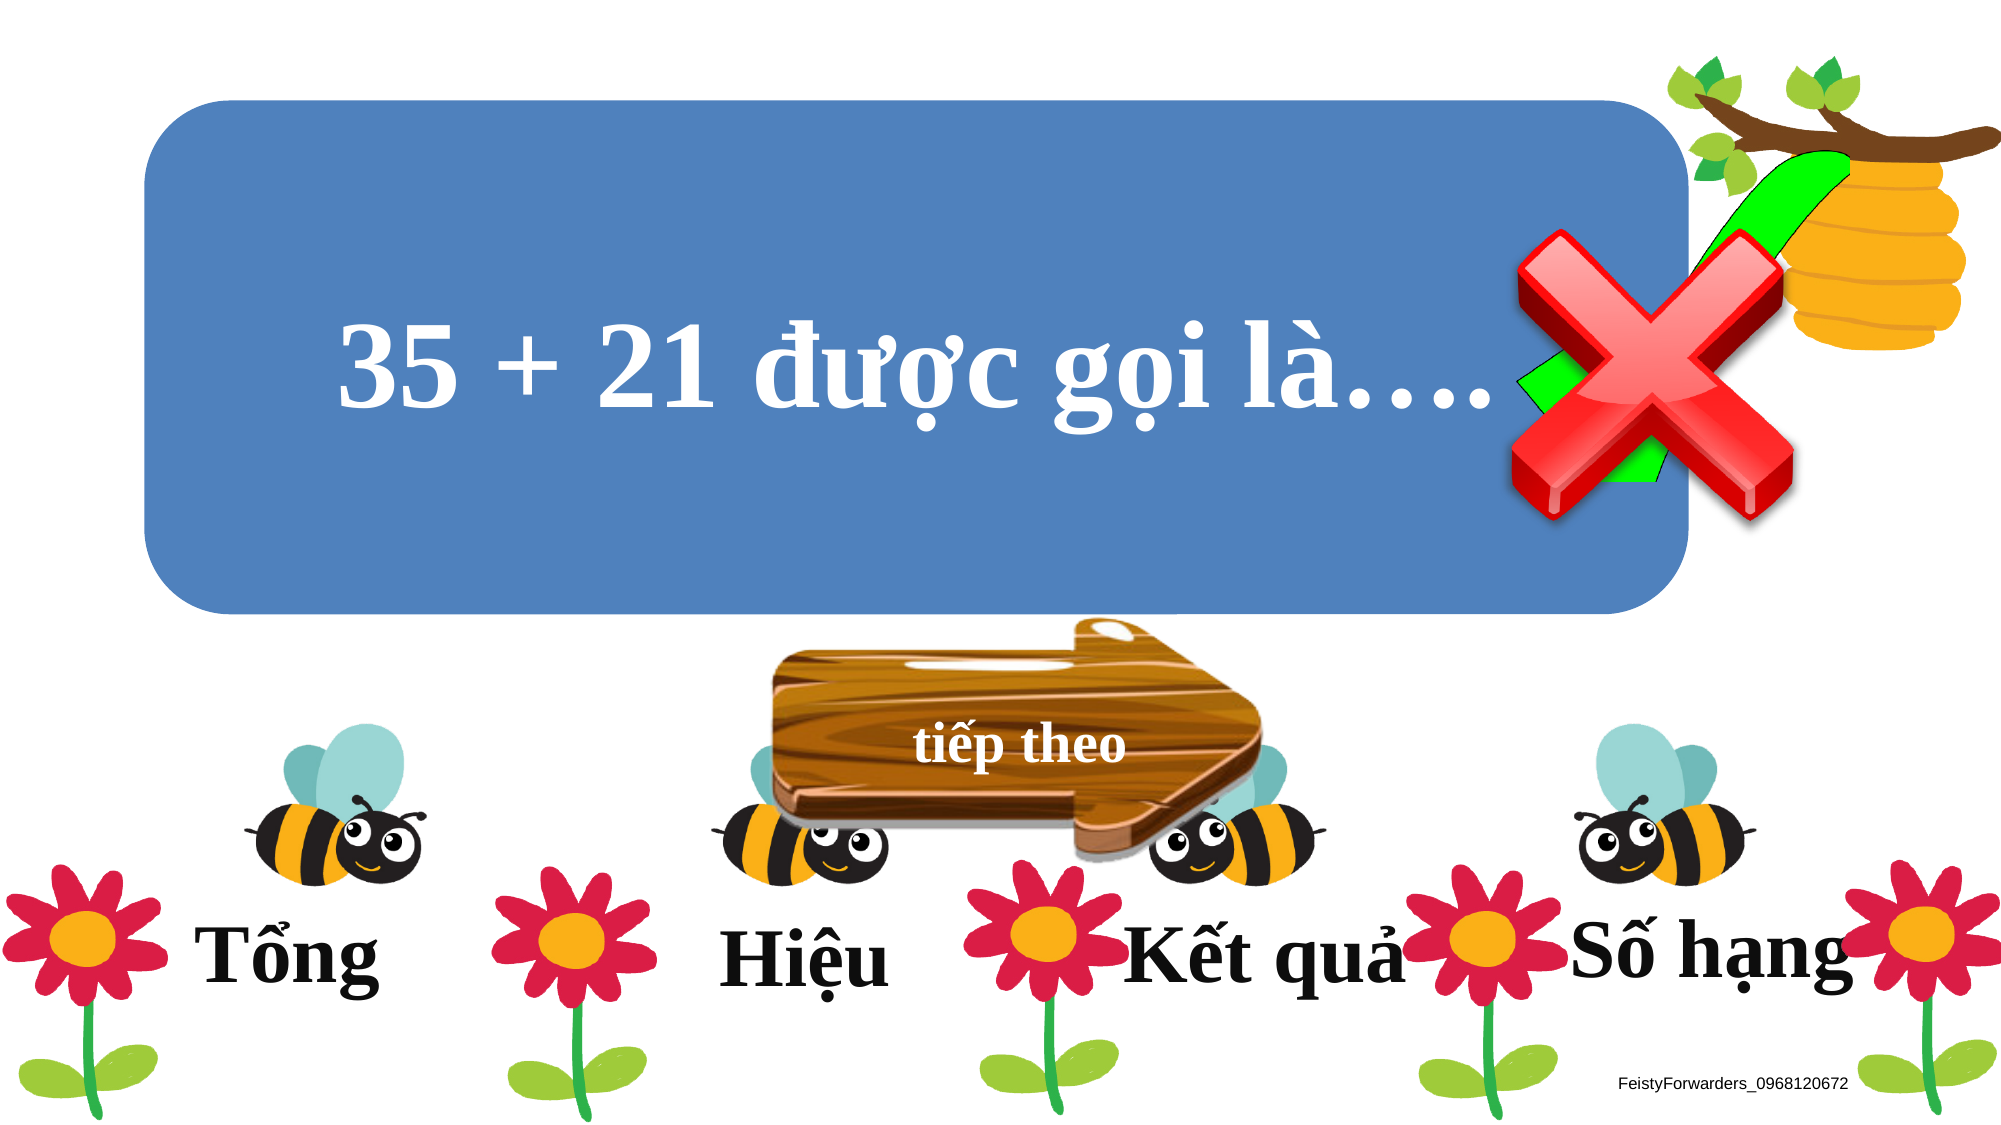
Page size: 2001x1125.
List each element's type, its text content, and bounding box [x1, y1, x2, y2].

text_box Số hạng [1571, 886, 1837, 1002]
text_box 35 + 21 được gọi là…. [143, 99, 1689, 616]
picture [959, 856, 1132, 1121]
picture [1495, 28, 2001, 543]
picture [1837, 856, 2001, 1121]
picture [707, 713, 901, 904]
picture [1137, 713, 1331, 904]
picture [487, 862, 660, 1125]
picture [239, 713, 433, 904]
text_box tiếp theo [764, 613, 1275, 866]
text_box Kết quả [1132, 891, 1398, 1007]
text_box Hiệu [705, 895, 959, 1011]
picture [0, 860, 171, 1125]
picture [1398, 713, 1760, 1125]
text_box Tổng [180, 891, 395, 1007]
